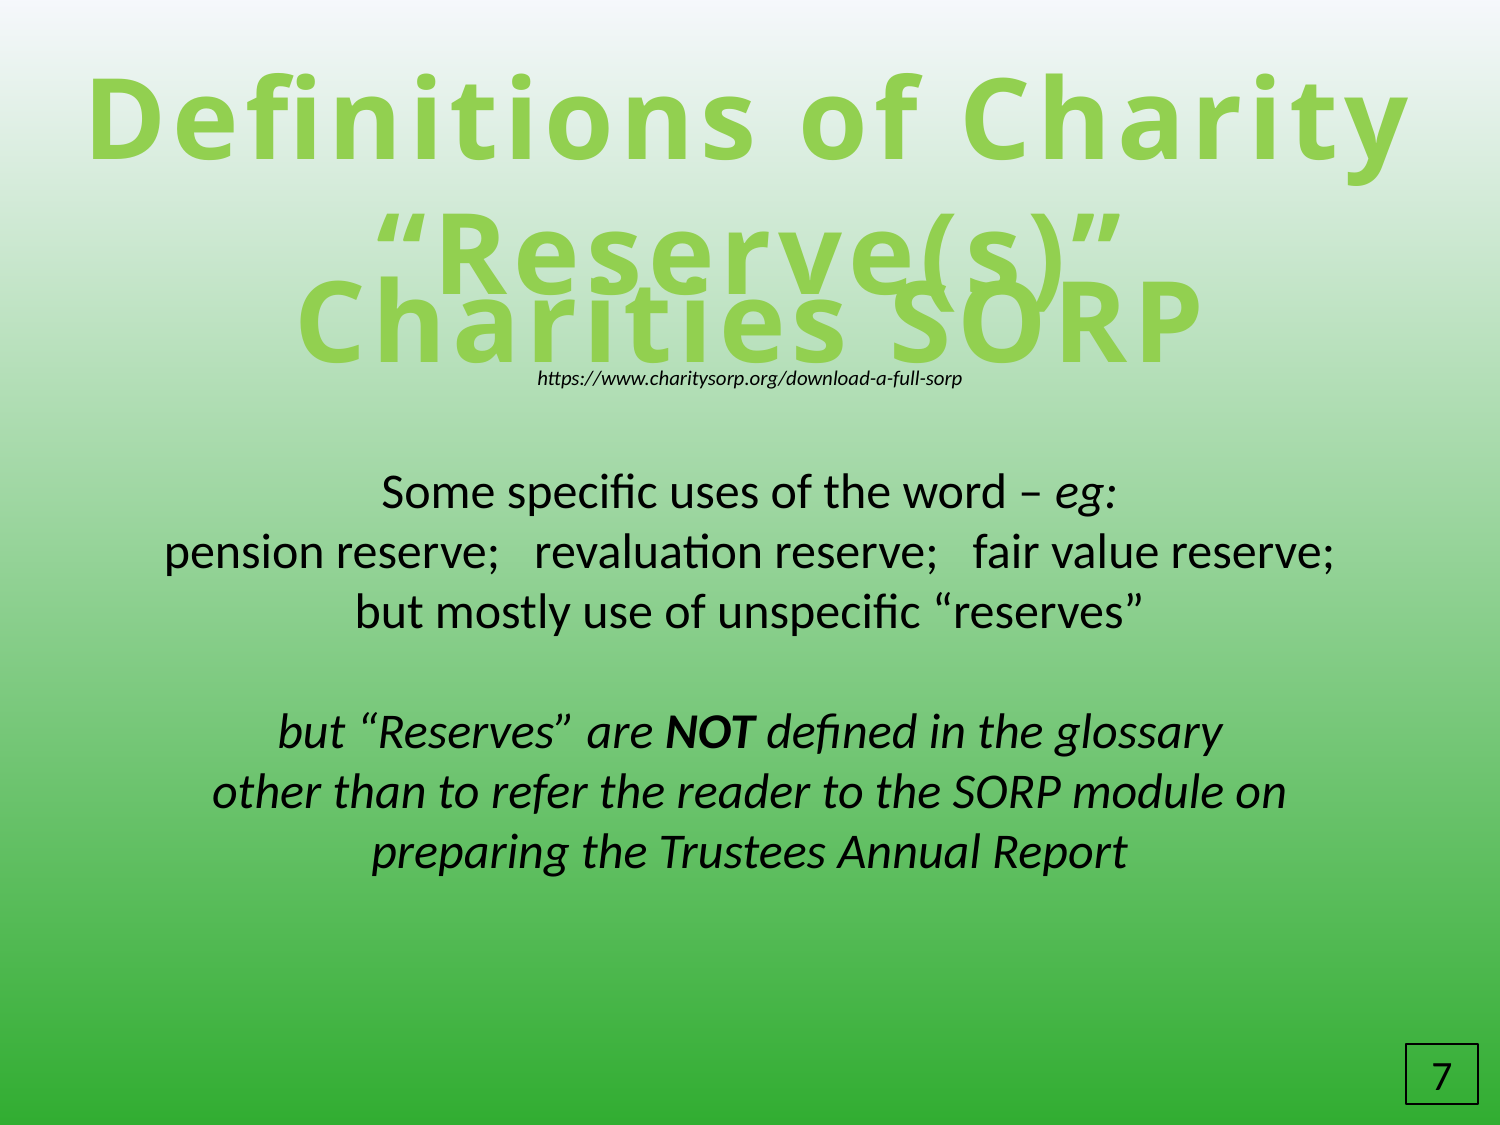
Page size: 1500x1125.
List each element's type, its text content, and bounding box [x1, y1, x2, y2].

slide_number 7 [1405, 1044, 1479, 1105]
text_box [0, 242, 1500, 398]
text_box Some specific uses of the word – eg: pension reserve; revaluation reserve; fair value reserve; but mostly use of unspecific “reserves” but “Reserves” are NOT defined in the glossary other than to refer the reader to the SORP module on preparing the Trustees Annual Report [0, 450, 1500, 886]
text_box Definitions of Charity “Reserve(s)” [0, 39, 1500, 242]
